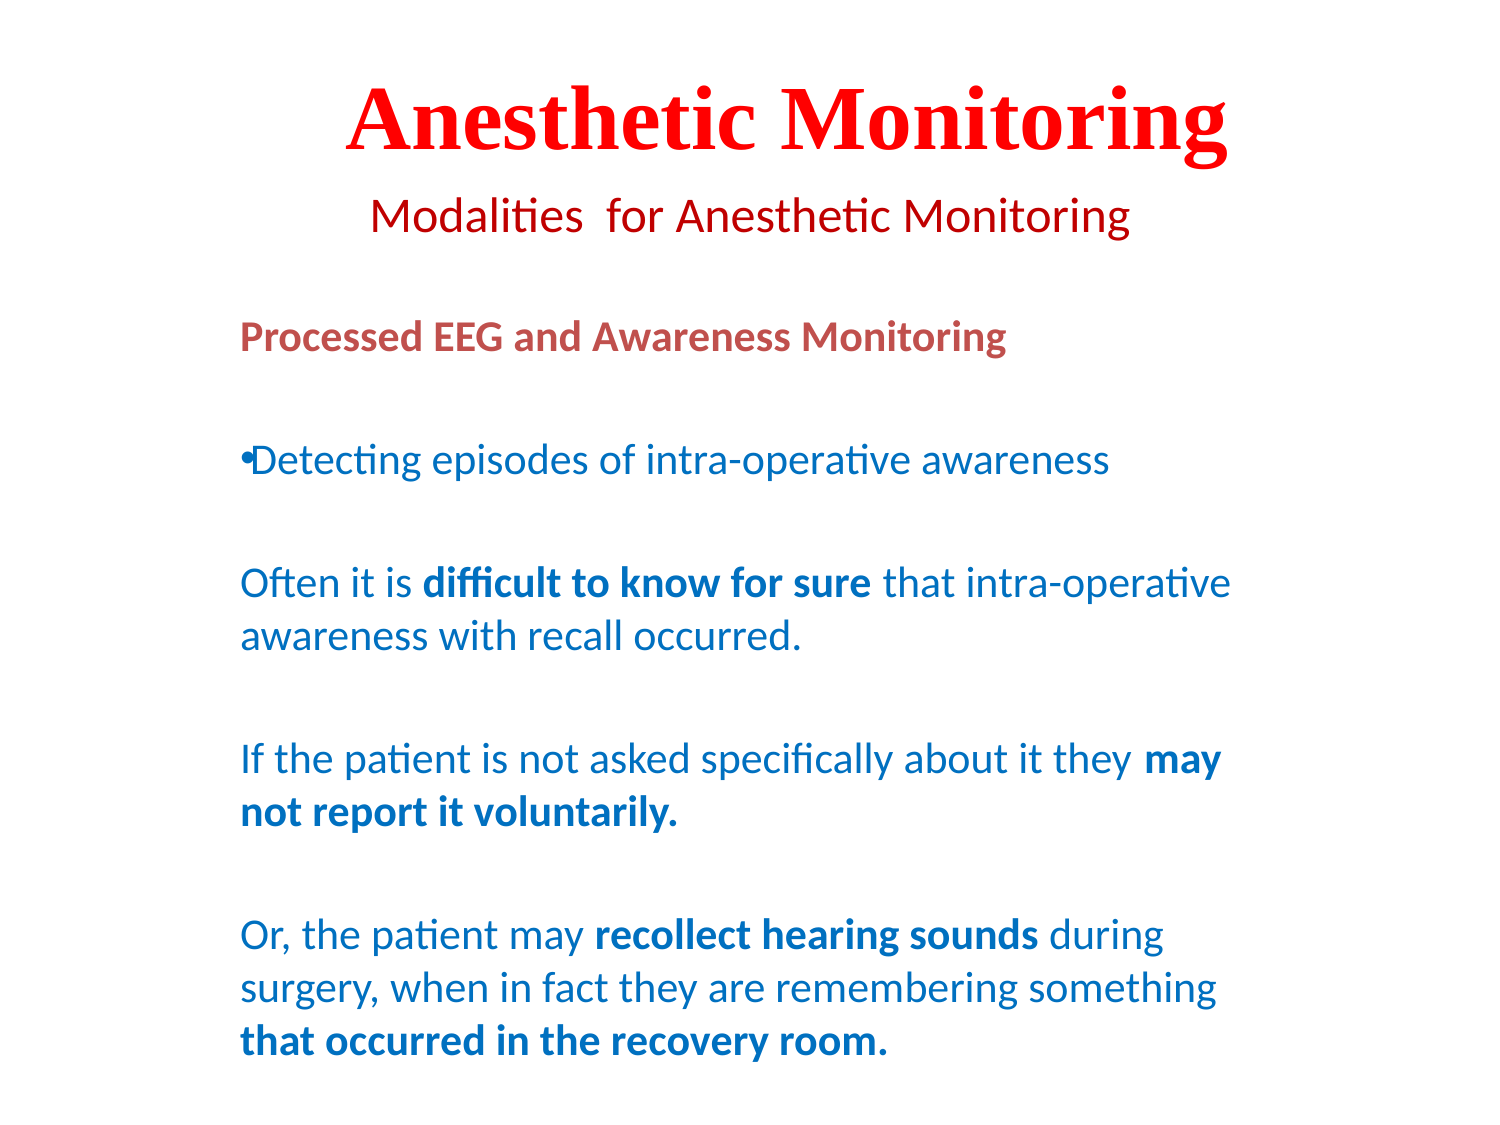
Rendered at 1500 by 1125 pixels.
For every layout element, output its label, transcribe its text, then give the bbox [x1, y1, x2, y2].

title Anesthetic Monitoring [150, 24, 1425, 200]
subtitle Processed EEG and Awareness Monitoring Detecting episodes of intra-operative awareness Often it is difficult to know for sure that intra-operative awareness with recall occurred. If the patient is not asked specifically about it they may not report it voluntarily. Or, the patient may recollect hearing sounds during surgery, when in fact they are remembering something that occurred in the recovery room. [225, 299, 1275, 1075]
text_box Modalities for Anesthetic Monitoring [224, 174, 1275, 250]
